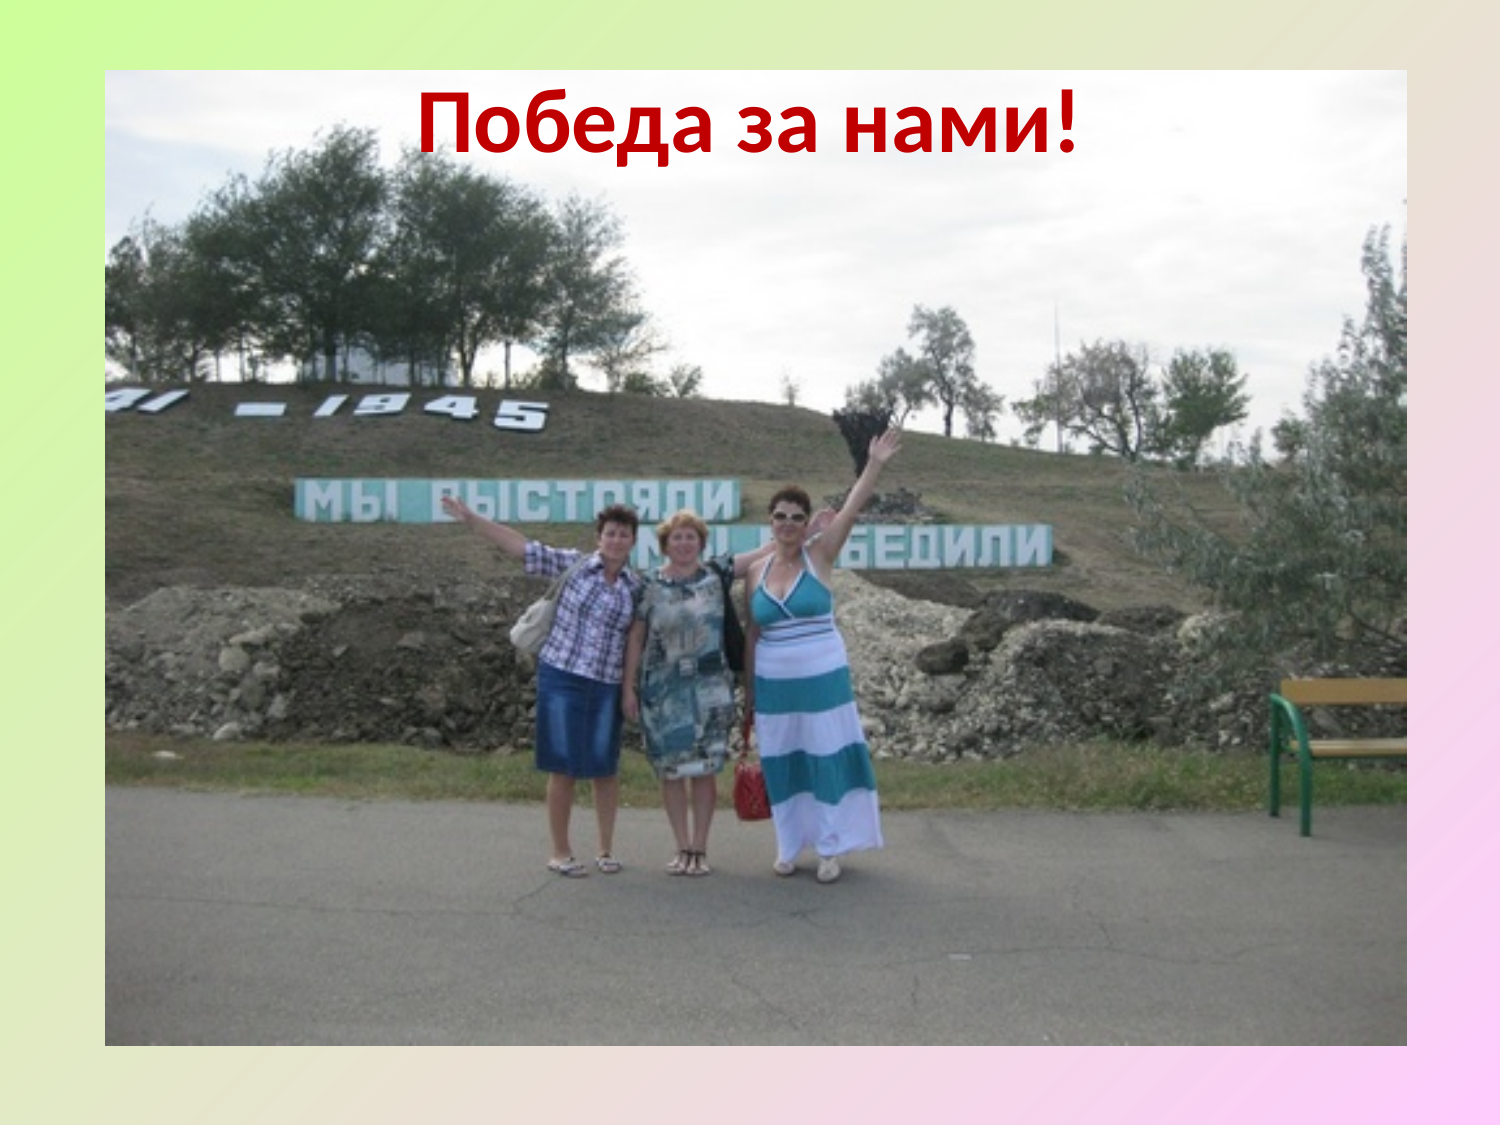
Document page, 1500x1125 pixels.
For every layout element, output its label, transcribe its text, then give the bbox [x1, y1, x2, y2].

title Победа за нами! [75, 45, 1425, 188]
picture [105, 70, 1407, 1047]
